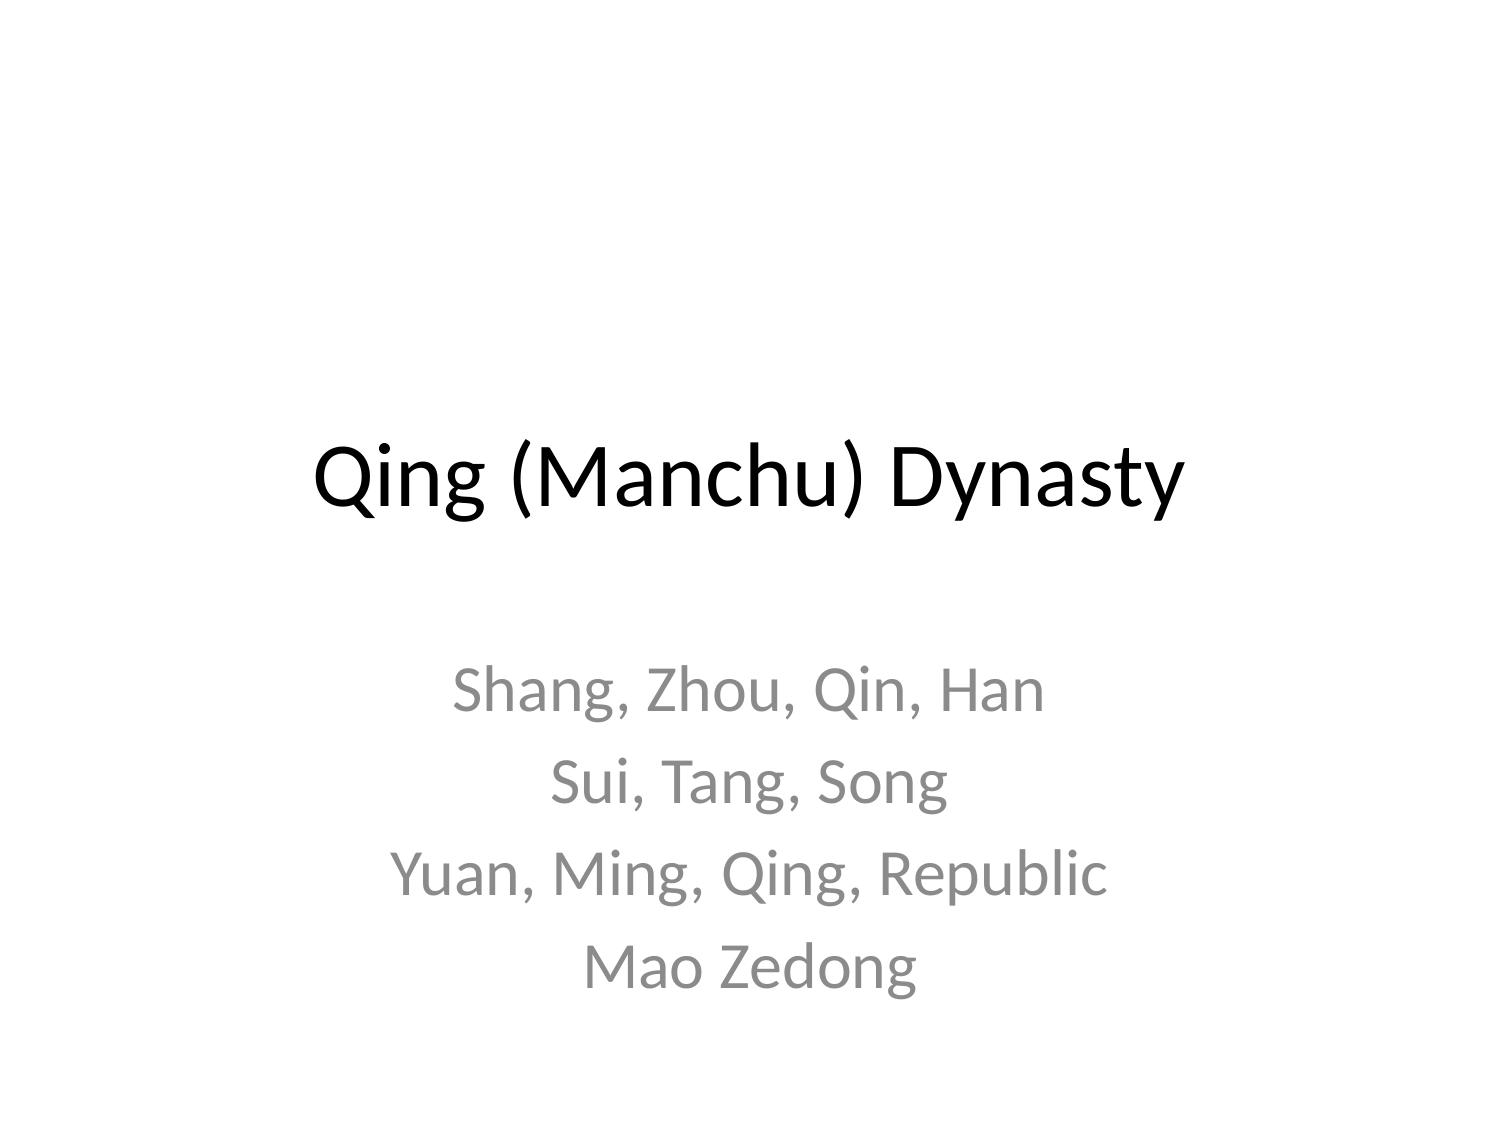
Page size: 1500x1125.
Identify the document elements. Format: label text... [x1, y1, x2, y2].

title Qing (Manchu) Dynasty [112, 349, 1388, 591]
subtitle Shang, Zhou, Qin, Han Sui, Tang, Song Yuan, Ming, Qing, Republic Mao Zedong [225, 637, 1275, 1013]
